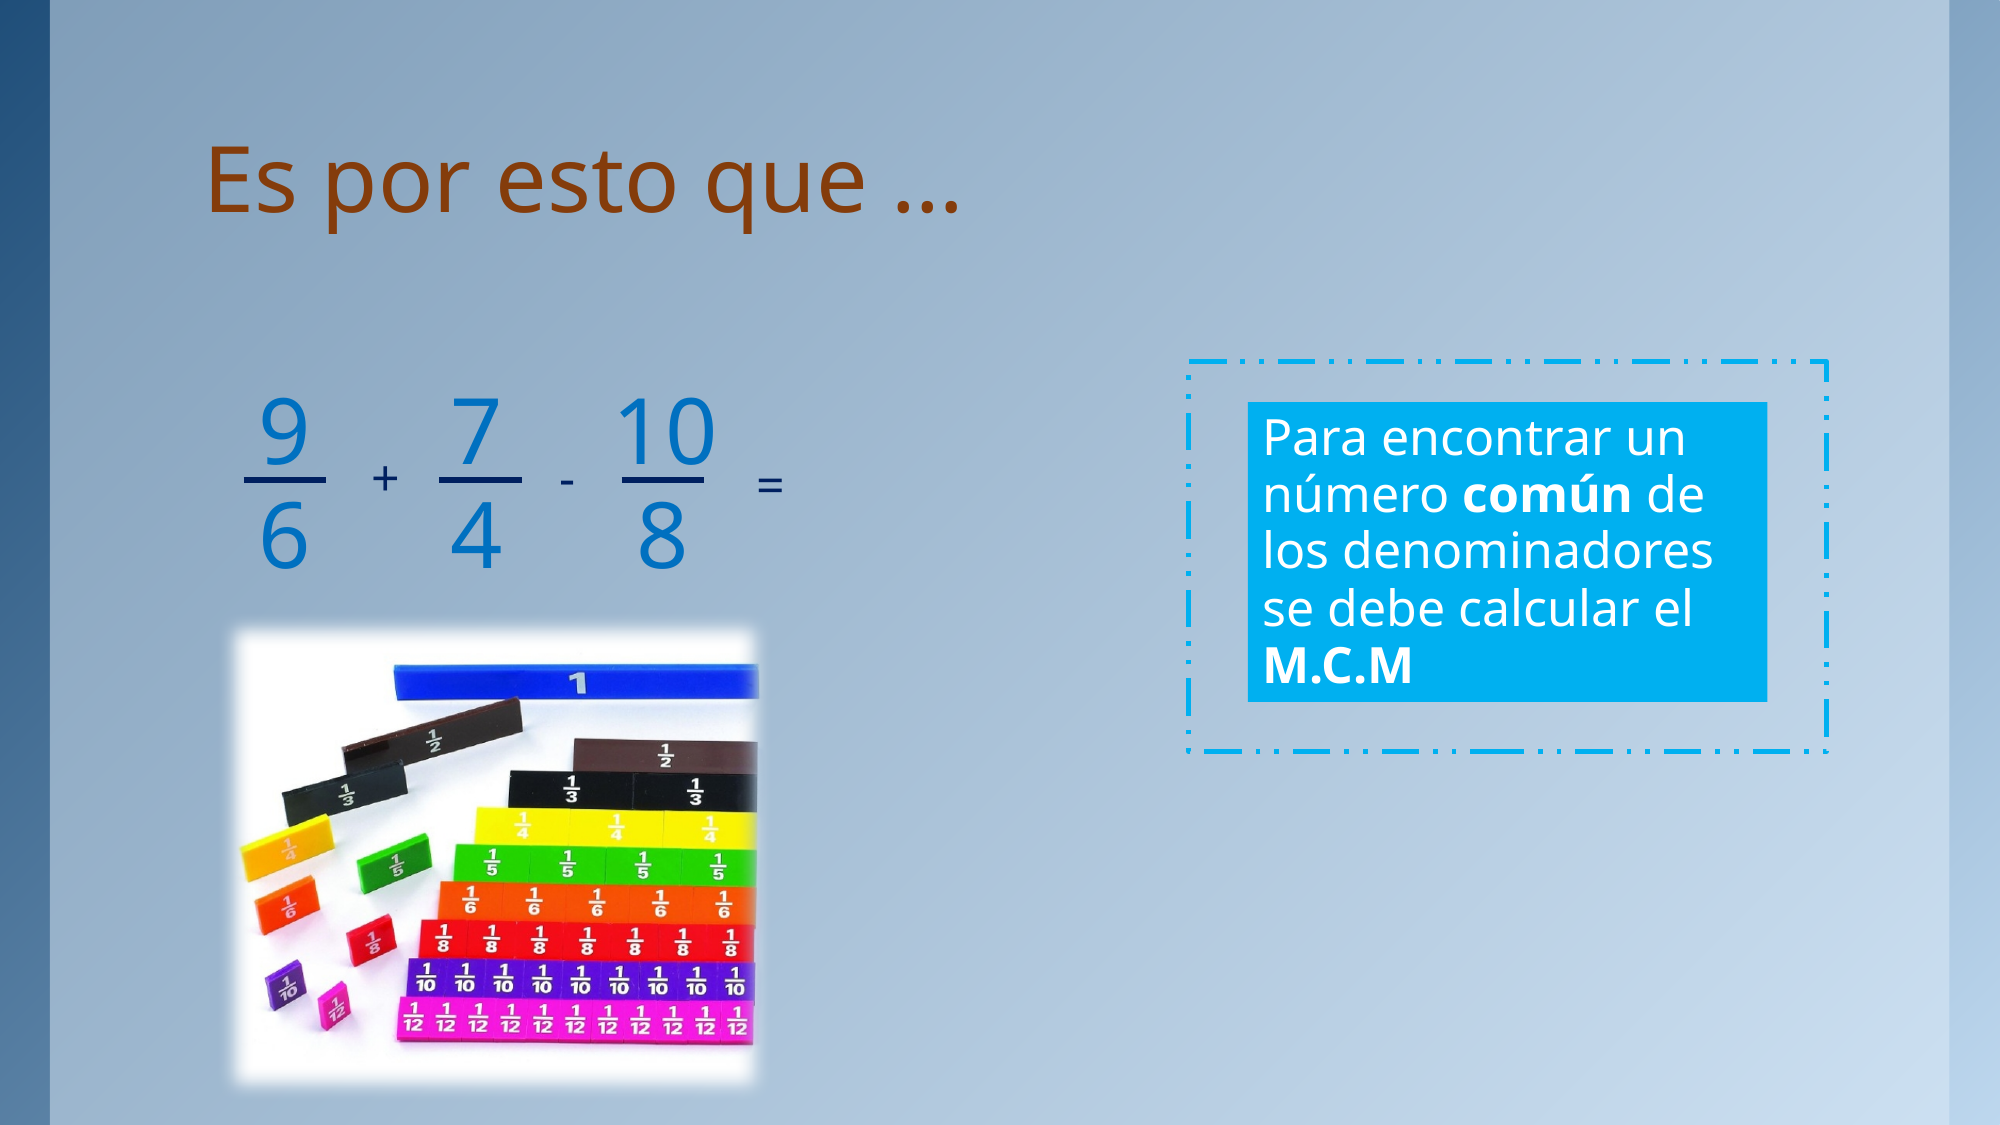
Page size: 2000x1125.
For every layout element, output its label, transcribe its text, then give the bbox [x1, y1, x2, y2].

title Es por esto que … [183, 12, 1850, 242]
text_box 7 4 [435, 373, 519, 597]
text_box - [544, 442, 640, 515]
text_box [1188, 361, 1827, 752]
text_box 10 8 [598, 373, 847, 702]
picture [216, 611, 772, 1102]
text_box 9 6 [243, 373, 327, 479]
text_box 9 6 [243, 480, 327, 597]
text_box = [742, 450, 813, 522]
text_box + [356, 442, 434, 515]
